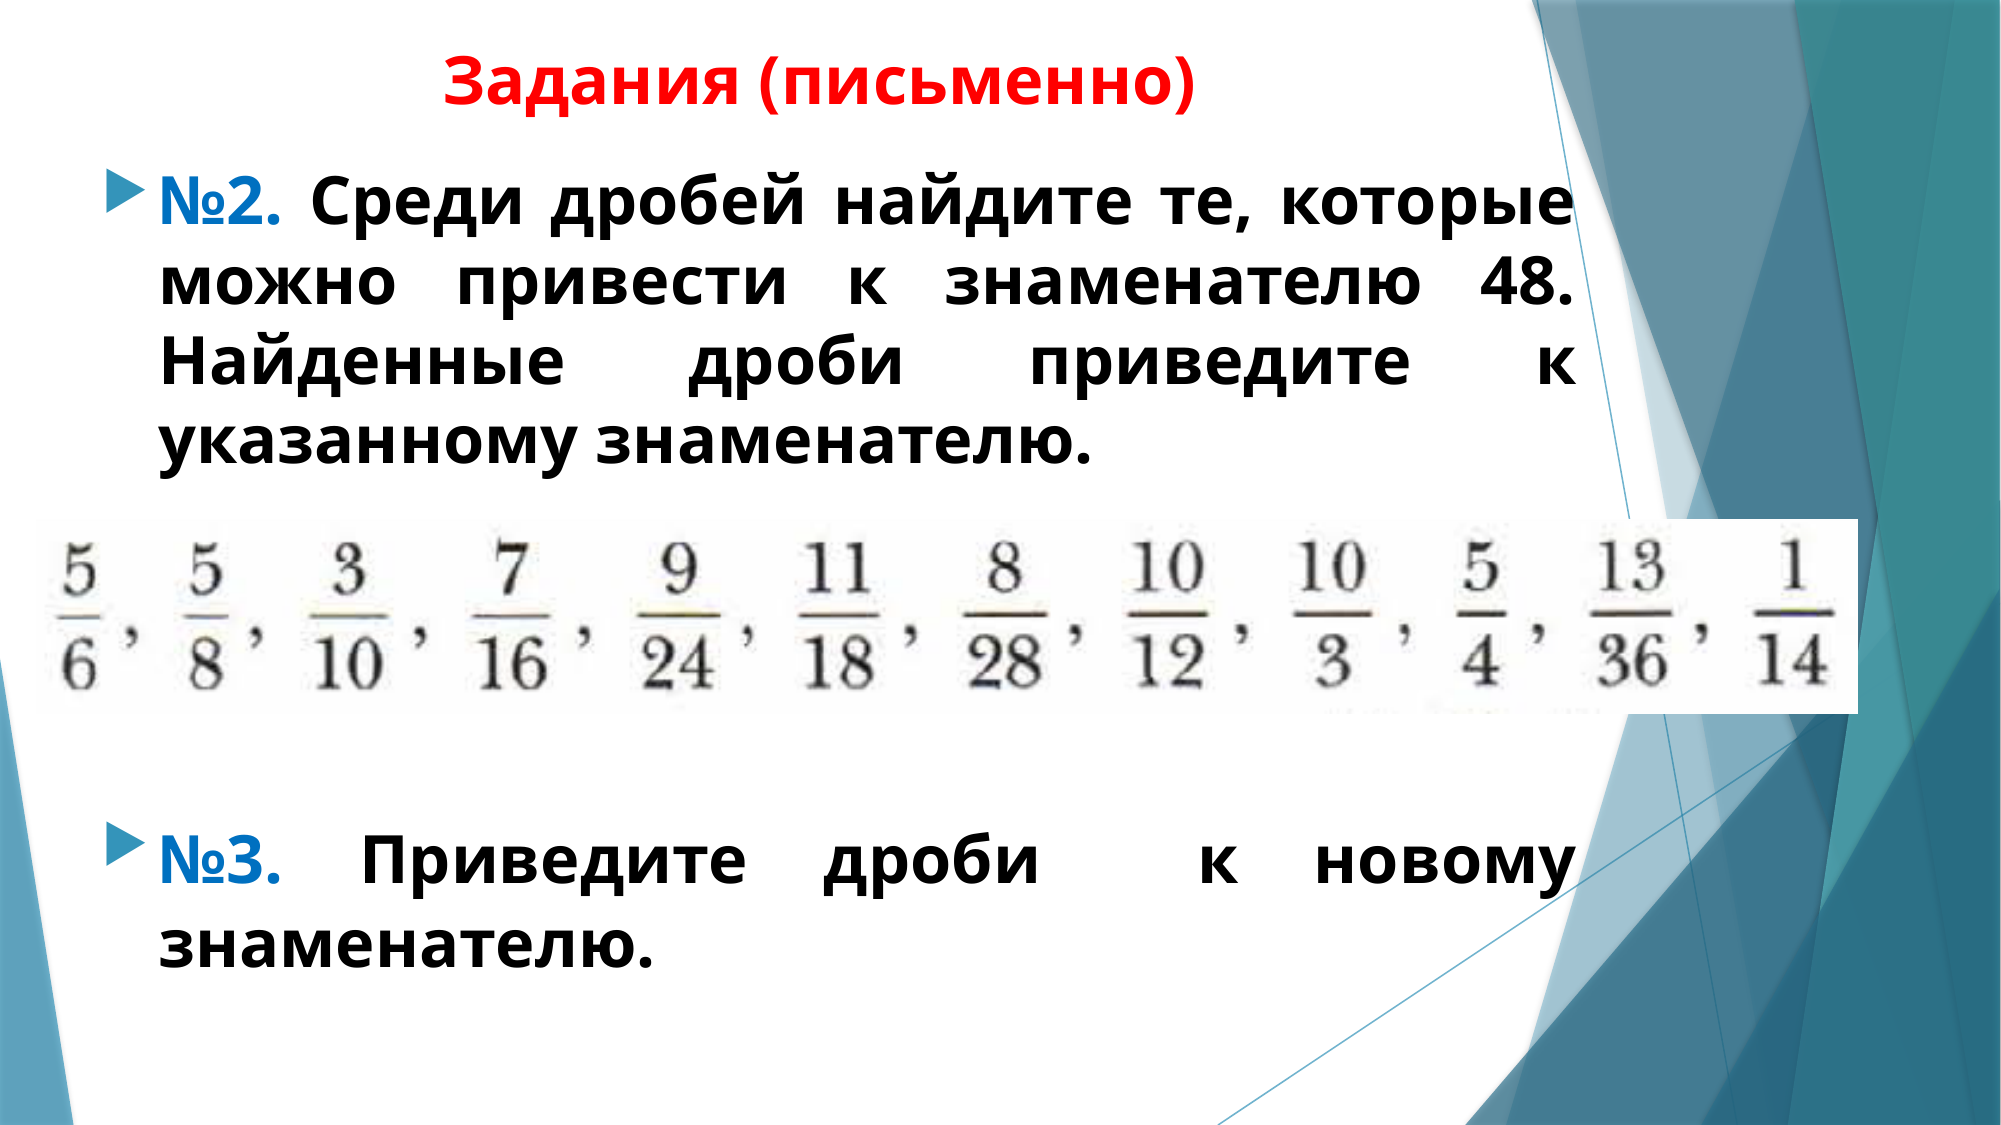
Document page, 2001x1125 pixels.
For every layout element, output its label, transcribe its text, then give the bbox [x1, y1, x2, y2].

picture [35, 519, 1859, 714]
title Задания (письменно) [0, 30, 1724, 139]
